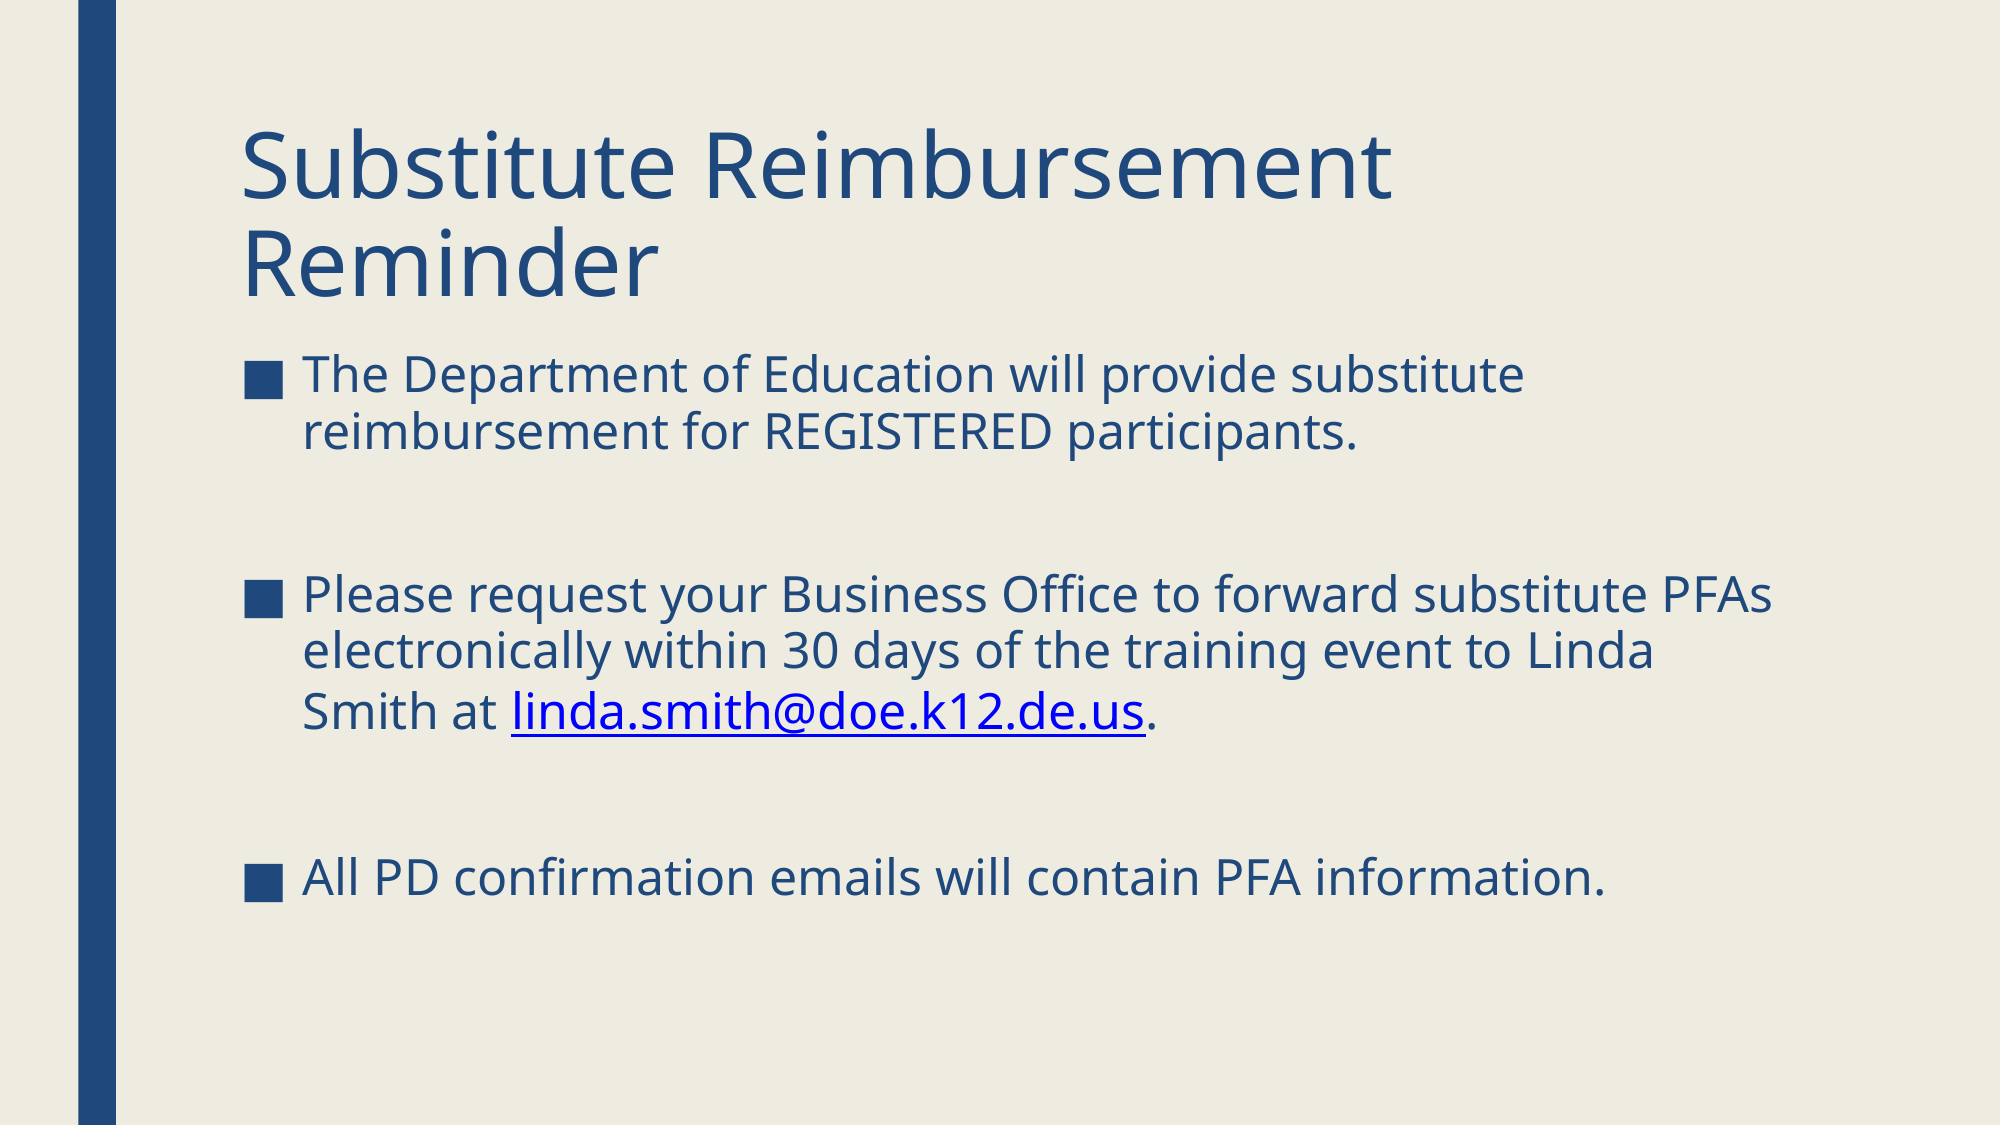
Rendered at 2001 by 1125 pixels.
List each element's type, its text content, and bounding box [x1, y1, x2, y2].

title Substitute Reimbursement Reminder [225, 112, 1800, 340]
list The Department of Education will provide substitute reimbursement for REGISTERED participants. Please request your Business Office to forward substitute PFAs electronically within 30 days of the training event to Linda Smith at linda.smith@doe.k12.de.us. All PD confirmation emails will contain PFA information. [225, 340, 1800, 963]
